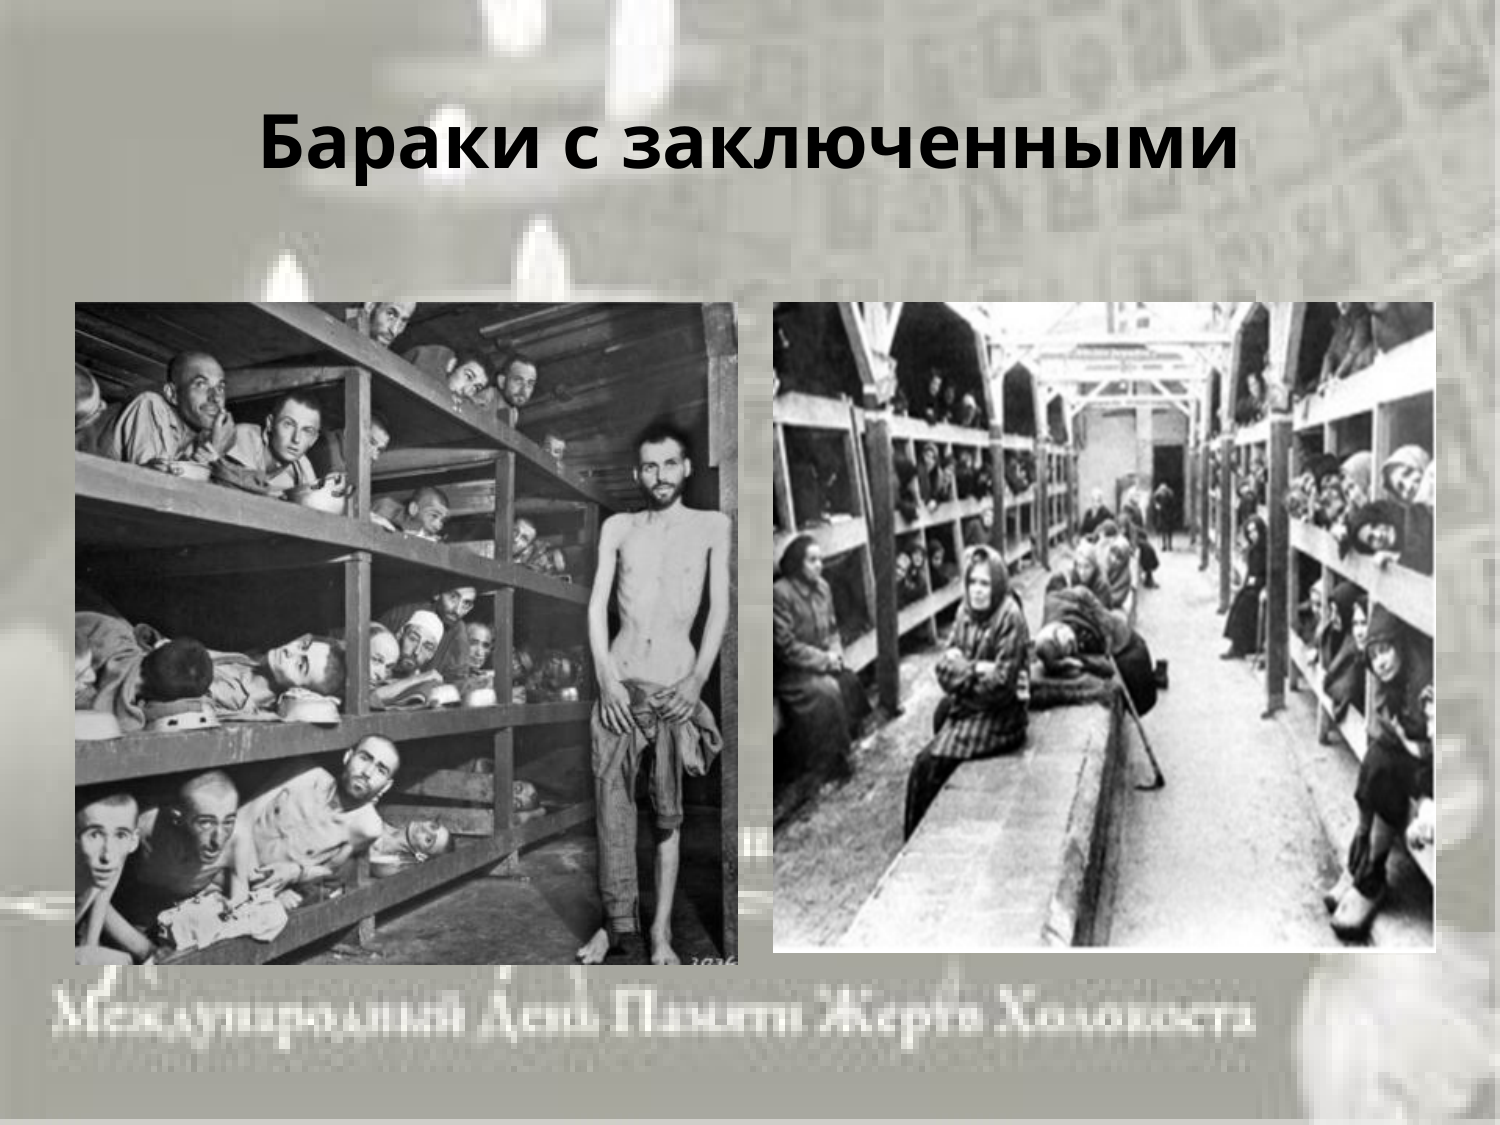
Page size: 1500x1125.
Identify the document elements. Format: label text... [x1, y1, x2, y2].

text_box Бараки с заключенными [75, 45, 1425, 233]
picture [0, 0, 1500, 1125]
